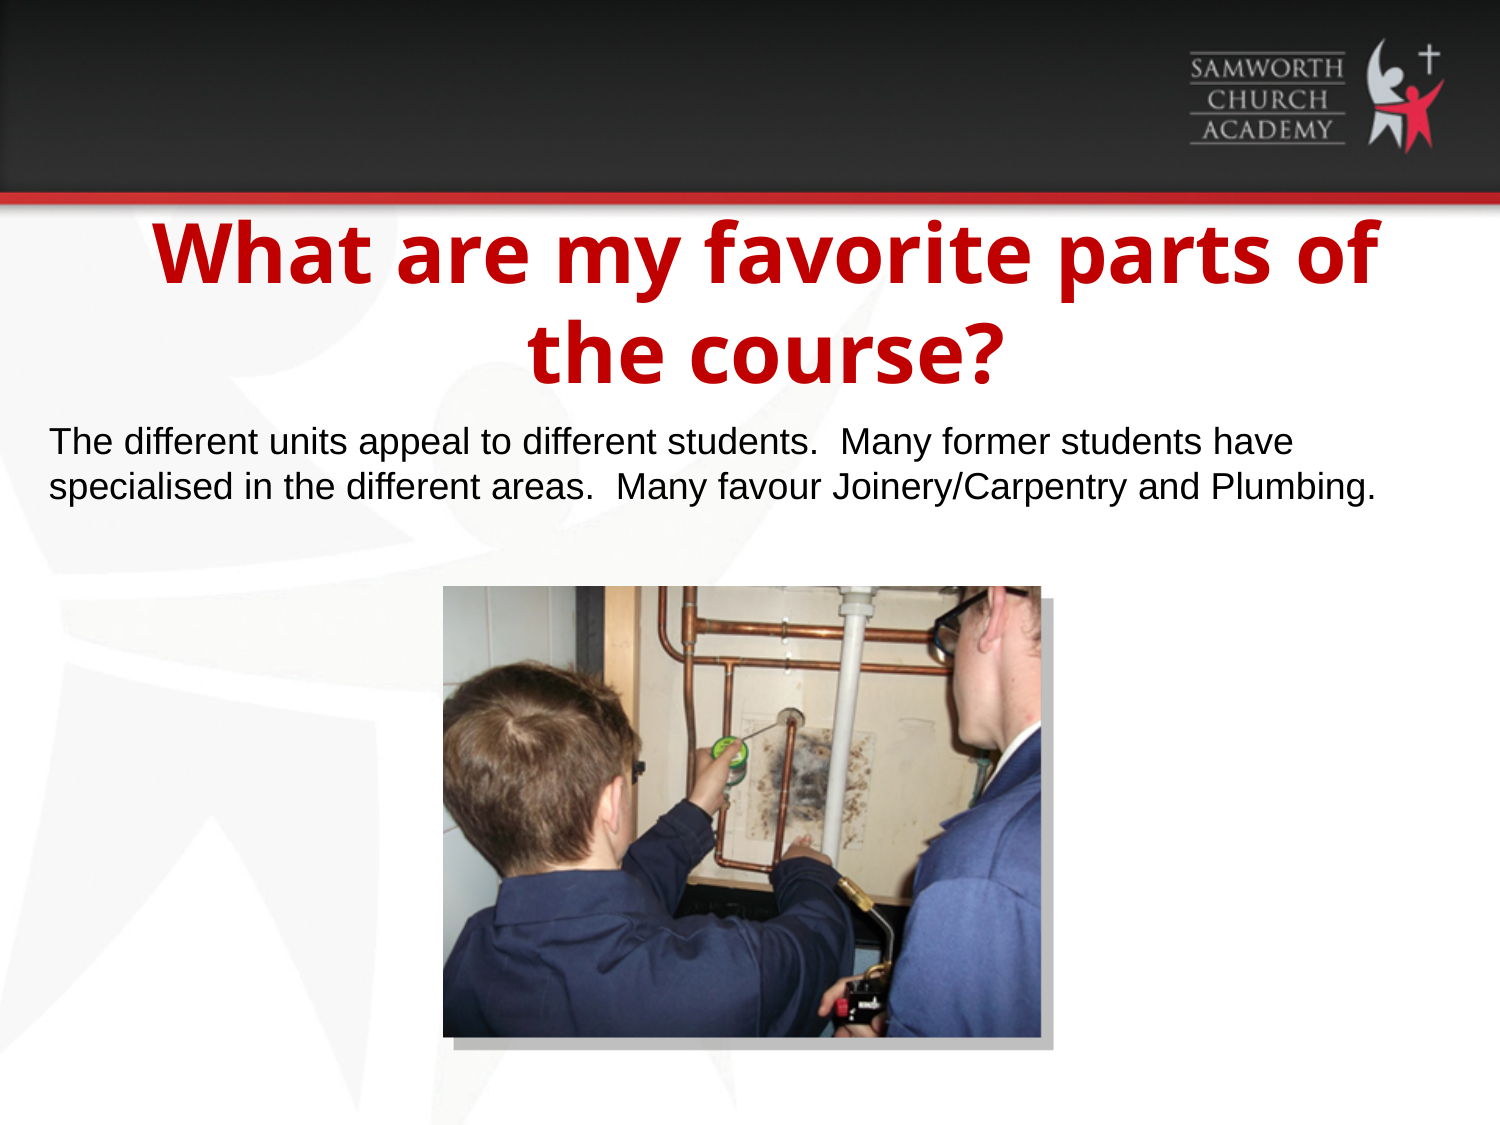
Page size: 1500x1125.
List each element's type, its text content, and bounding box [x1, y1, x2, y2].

picture [0, 0, 1500, 1125]
text_box The different units appeal to different students. Many former students have specialised in the different areas. Many favour Joinery/Carpentry and Plumbing. [33, 409, 1467, 563]
text_box What are my favorite parts of the course? [134, 192, 1399, 408]
